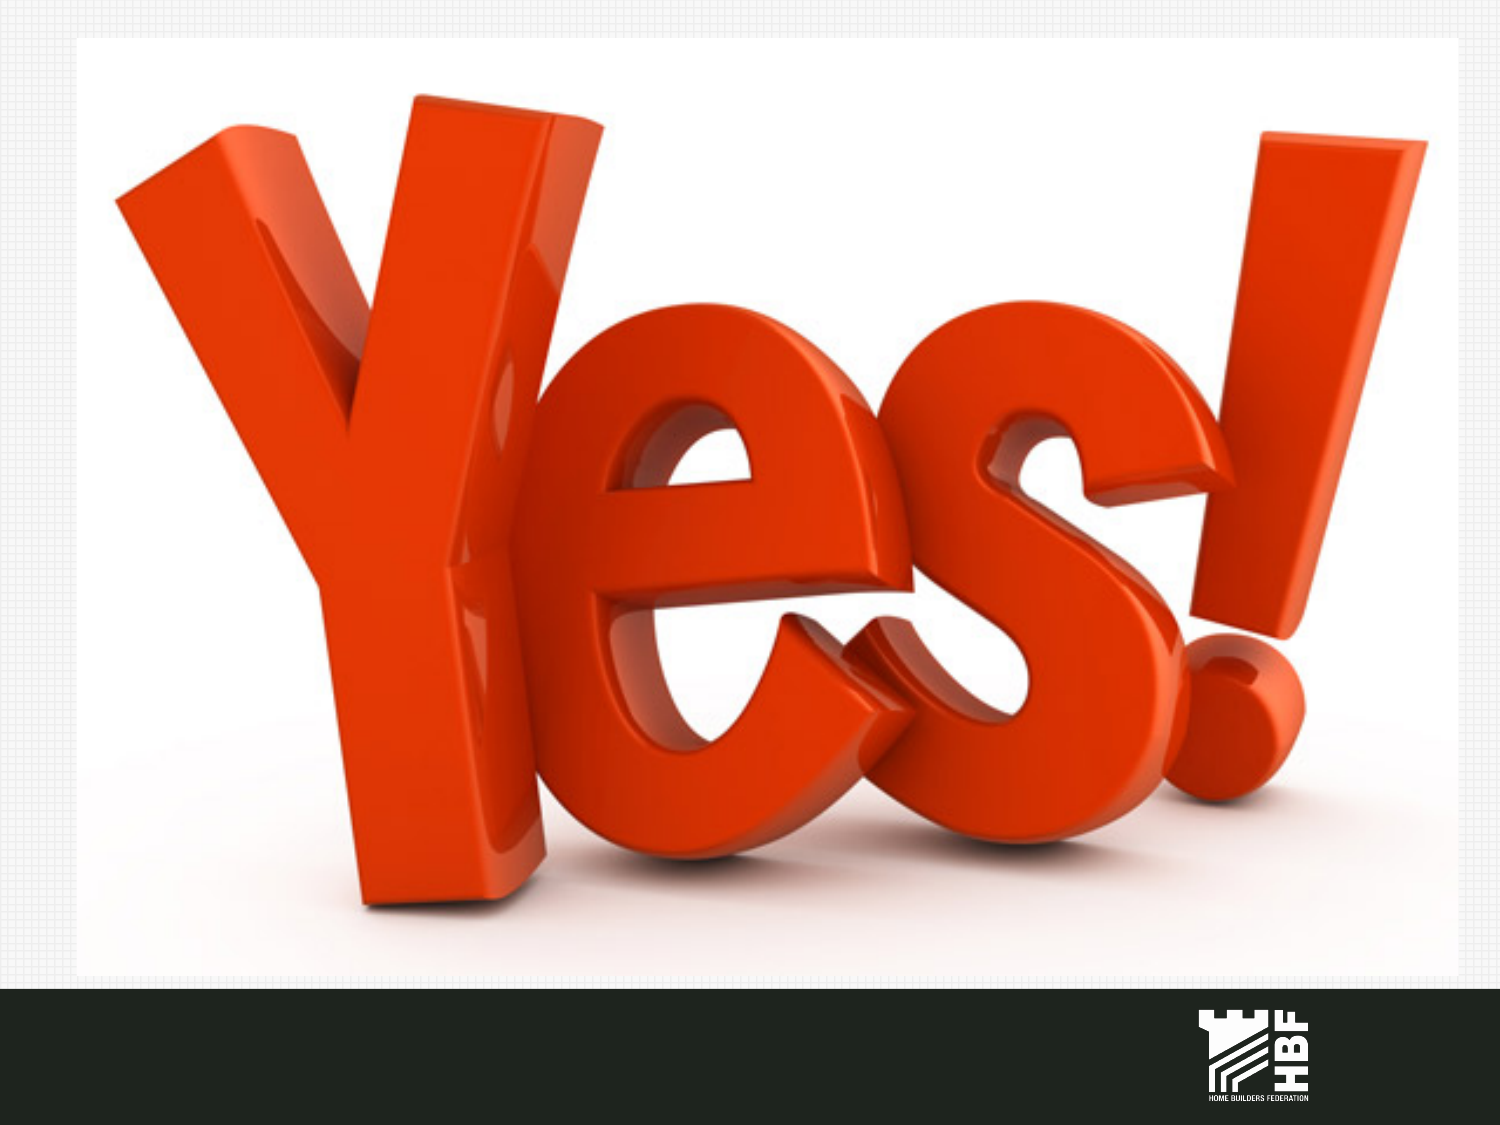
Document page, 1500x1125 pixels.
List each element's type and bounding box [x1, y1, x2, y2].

picture [0, 0, 1500, 988]
picture [1191, 1003, 1318, 1110]
